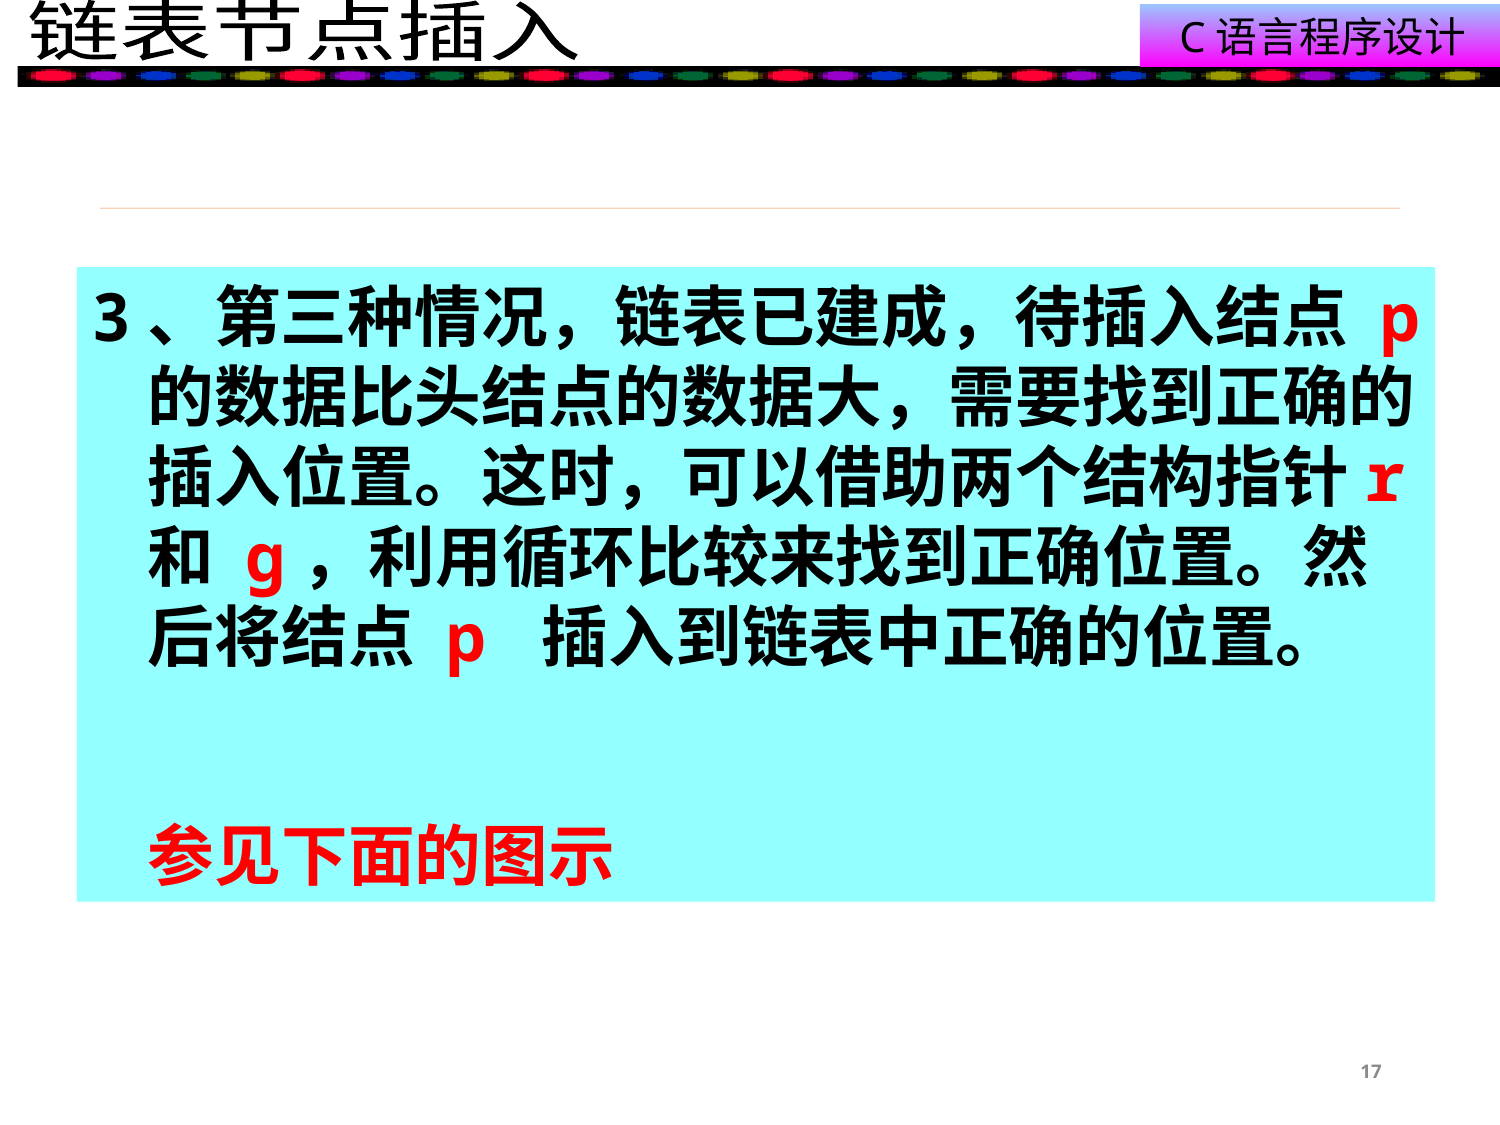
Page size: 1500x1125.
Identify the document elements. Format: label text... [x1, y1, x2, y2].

picture [17, 66, 1500, 87]
slide_number 17 [1059, 1042, 1397, 1103]
text_box 3、第三种情况，链表已建成，待插入结点 p 的数据比头结点的数据大，需要找到正确的插入位置。这时，可以借助两个结构指针r 和 g，利用循环比较来找到正确位置。然后将结点 p 插入到链表中正确的位置。 参见下面的图示 [76, 267, 1436, 902]
